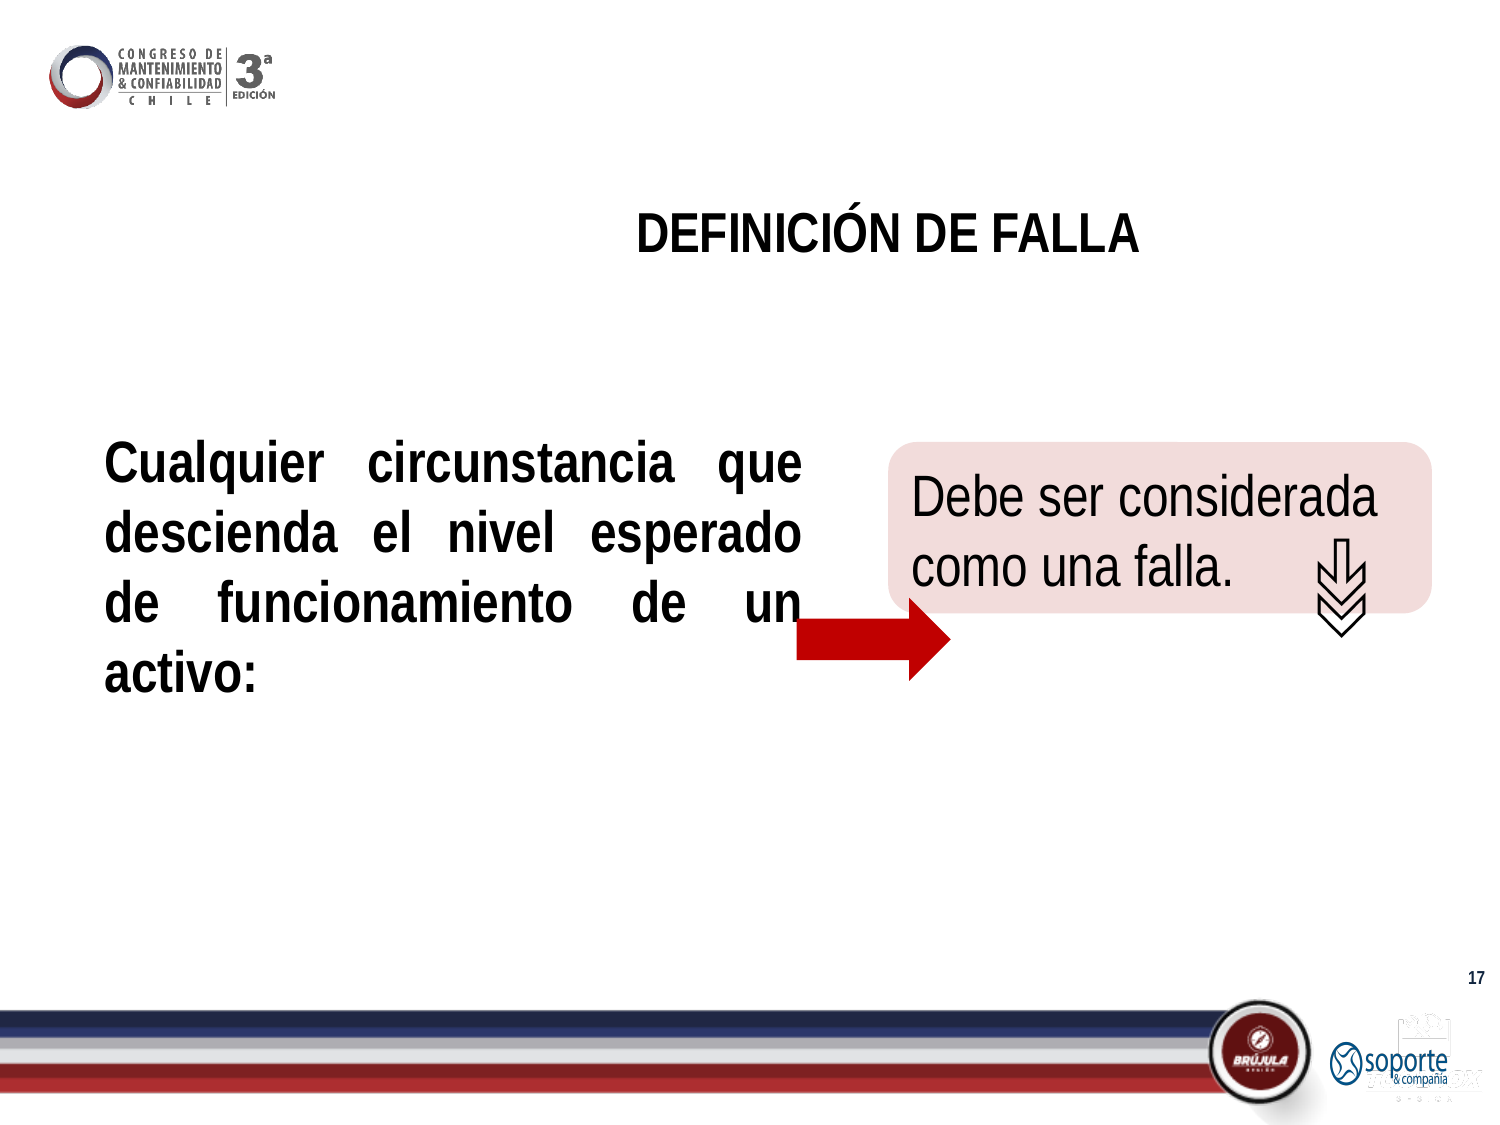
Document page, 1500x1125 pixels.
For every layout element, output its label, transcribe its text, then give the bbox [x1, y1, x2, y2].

text_box [795, 595, 953, 684]
text_box DEFINICIÓN DE FALLA [328, 174, 1448, 294]
picture [0, 992, 1483, 1125]
text_box Cualquier circunstancia que descienda el nivel esperado de funcionamiento de un activo: [89, 416, 818, 712]
text_box 17 [1237, 958, 1500, 985]
picture [49, 45, 275, 109]
text_box Debe ser considerada como una falla. [888, 441, 1432, 614]
picture [1272, 533, 1411, 641]
